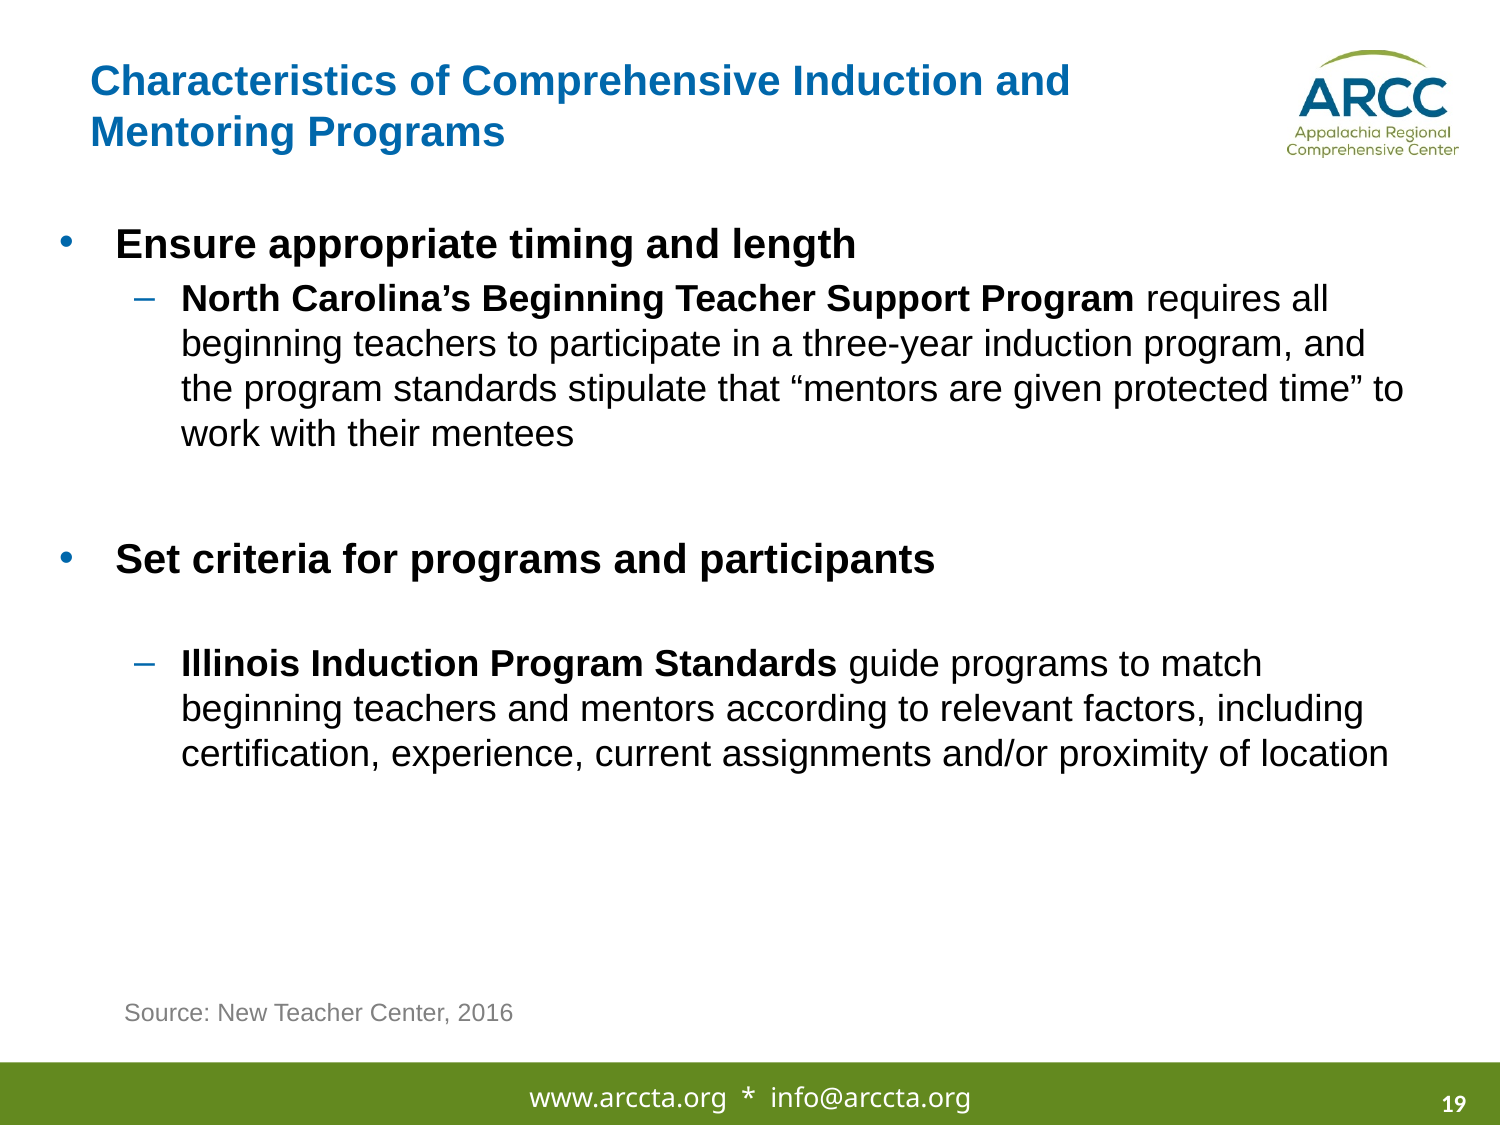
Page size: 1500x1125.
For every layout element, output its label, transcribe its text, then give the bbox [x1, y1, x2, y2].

picture [1287, 50, 1459, 158]
list Ensure appropriate timing and length North Carolina’s Beginning Teacher Support Program requires all beginning teachers to participate in a three-year induction program, and the program standards stipulate that “mentors are given protected time” to work with their mentees Set criteria for programs and participants Illinois Induction Program Standards guide programs to match beginning teachers and mentors according to relevant factors, including certification, experience, current assignments and/or proximity of location [44, 208, 1425, 952]
text_box Source: New Teacher Center, 2016 [109, 988, 815, 1034]
title Characteristics of Comprehensive Induction and Mentoring Programs [74, 44, 1276, 163]
